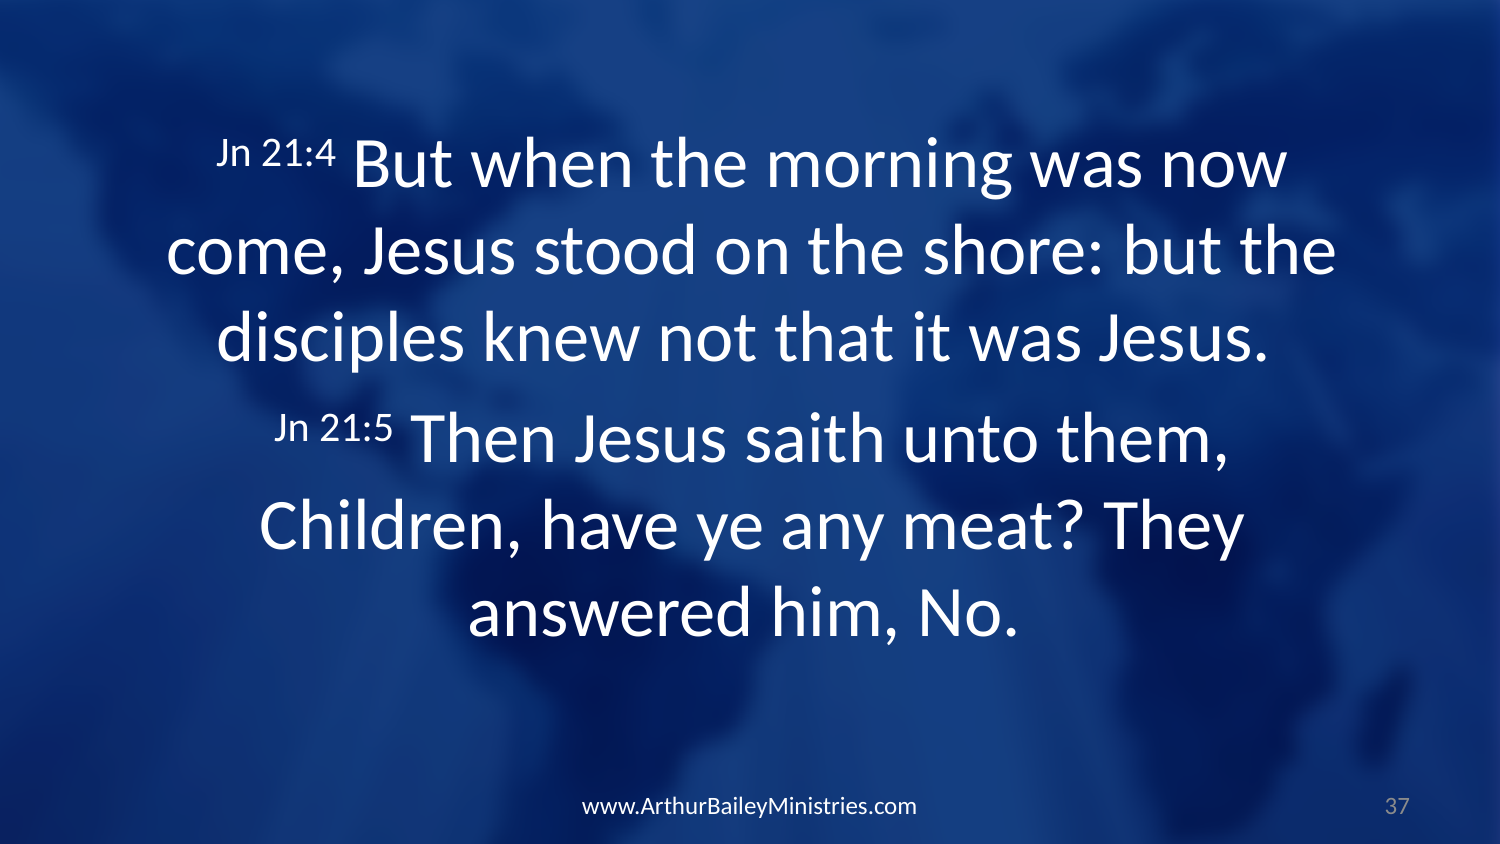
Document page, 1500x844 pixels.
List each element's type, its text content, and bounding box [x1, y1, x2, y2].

slide_number 37 [1074, 782, 1425, 827]
footer www.ArthurBaileyMinistries.com [512, 782, 988, 827]
list Jn 21:4 But when the morning was now come, Jesus stood on the shore: but the disciples knew not that it was Jesus. Jn 21:5 Then Jesus saith unto them, Children, have ye any meat? They answered him, No. [151, 107, 1355, 741]
picture [0, 0, 1500, 844]
